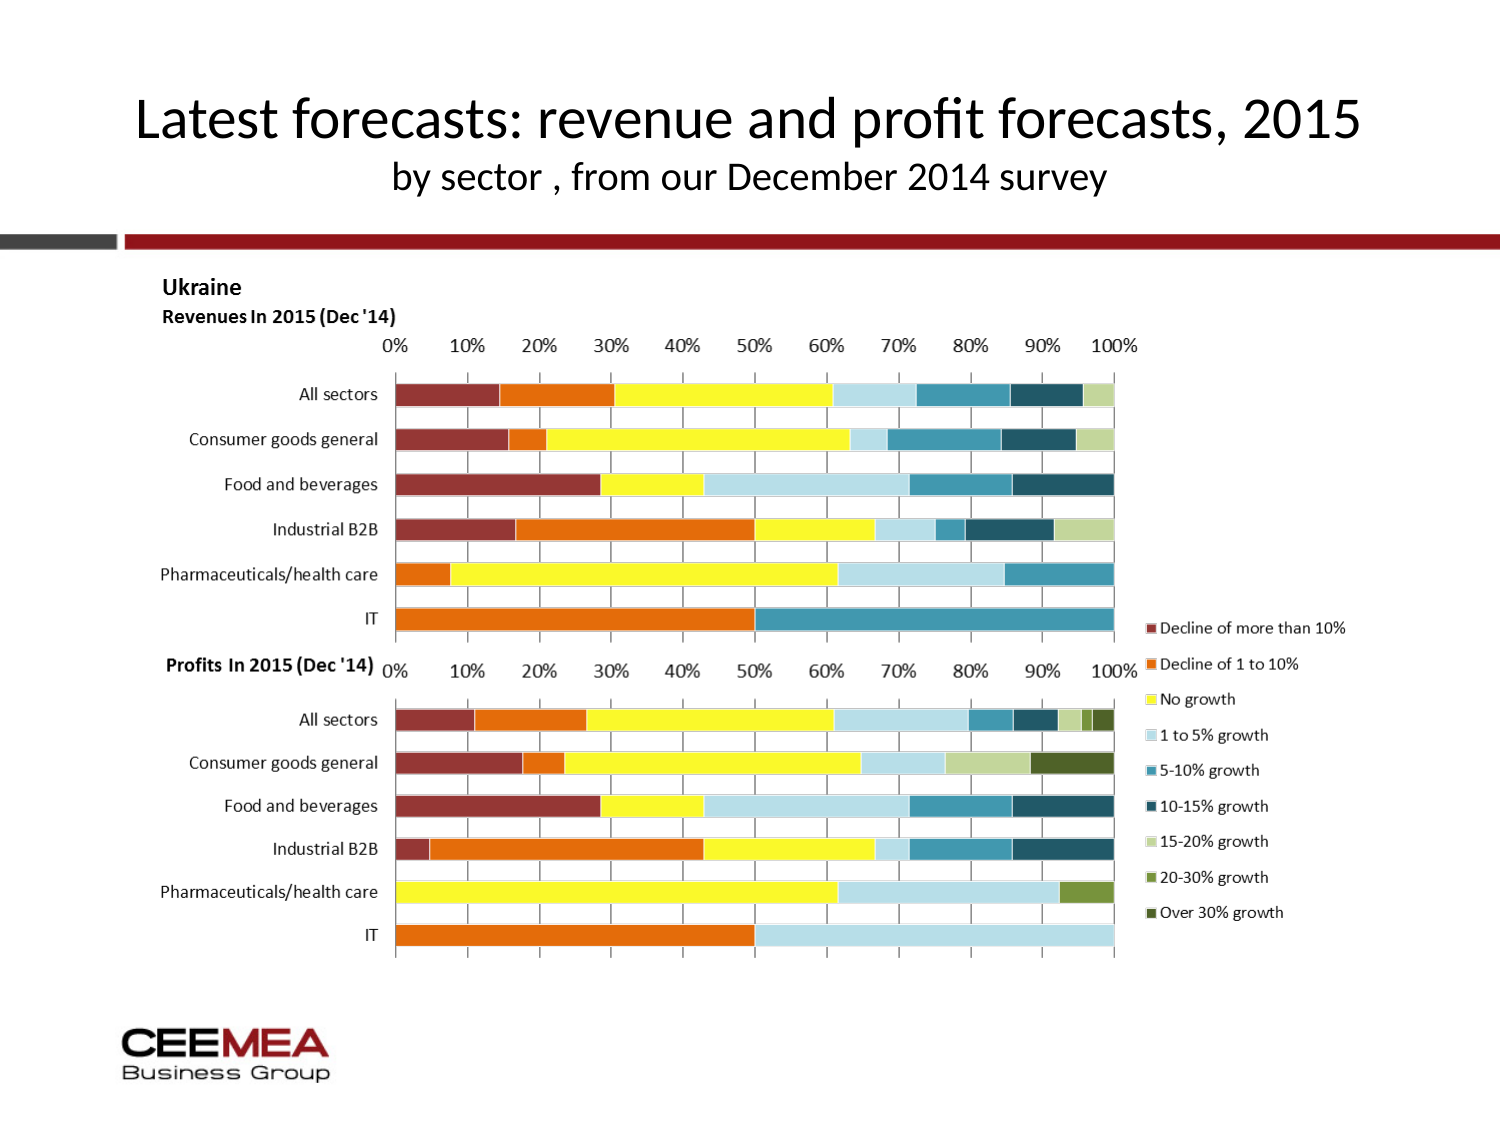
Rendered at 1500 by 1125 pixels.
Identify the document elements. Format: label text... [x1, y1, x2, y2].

title Latest forecasts: revenue and profit forecasts, 2015 by sector , from our December 2014 survey [75, 45, 1425, 233]
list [142, 266, 1358, 1001]
picture [0, 0, 1500, 1125]
